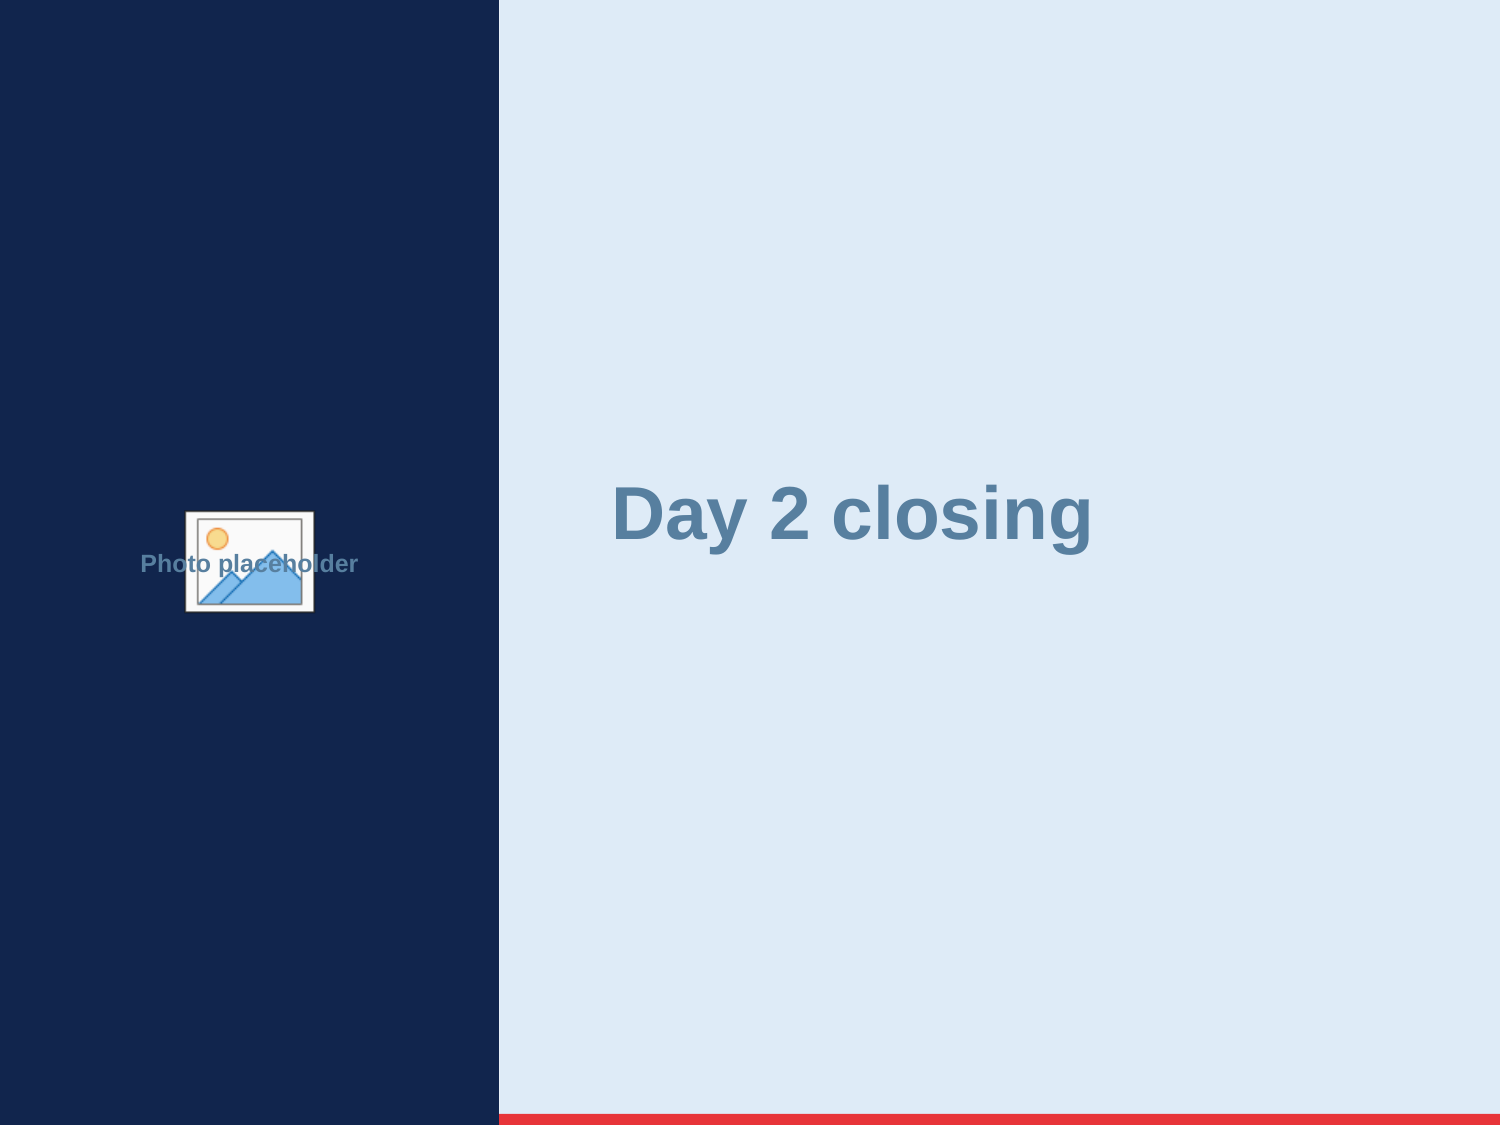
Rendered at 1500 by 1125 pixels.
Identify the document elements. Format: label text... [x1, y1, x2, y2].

title Day 2 closing [595, 435, 1388, 596]
picture [0, 0, 500, 1125]
